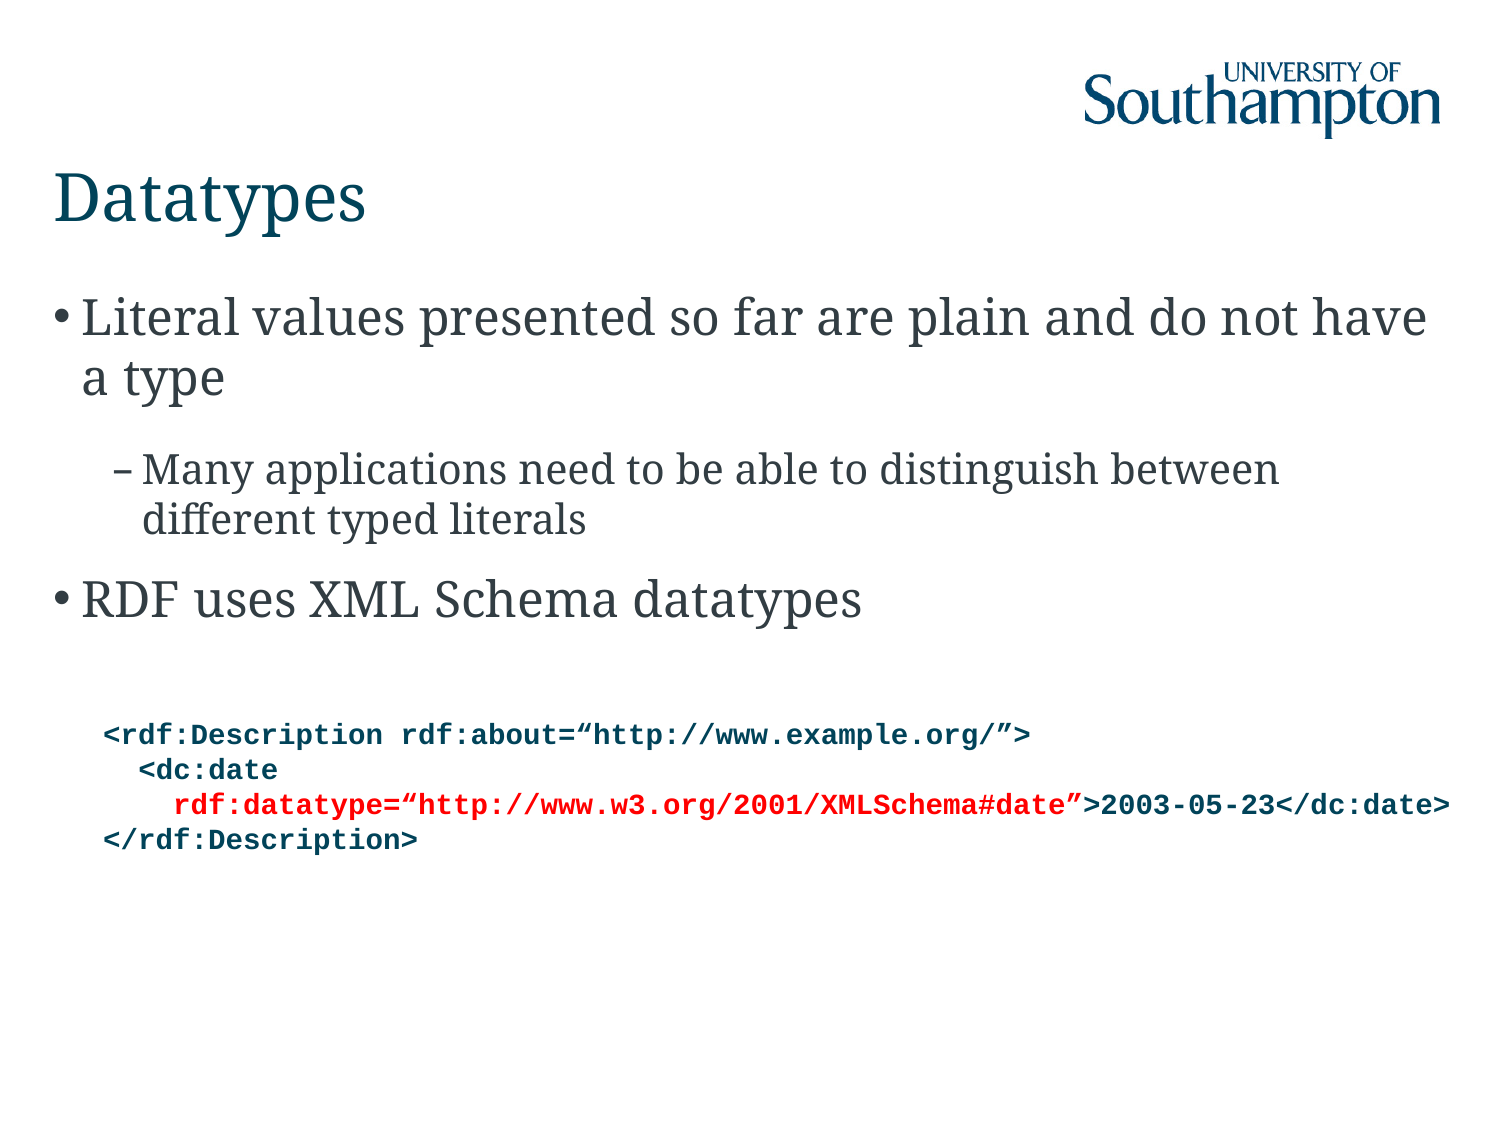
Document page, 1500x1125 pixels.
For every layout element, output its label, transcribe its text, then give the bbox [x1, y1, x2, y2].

title Datatypes [52, 147, 1448, 255]
list Literal values presented so far are plain and do not have a type Many applications need to be able to distinguish between different typed literals RDF uses XML Schema datatypes [52, 277, 1448, 1011]
text_box <rdf:Description rdf:about=“http://www.example.org/”> <dc:date rdf:datatype=“http://www.w3.org/2001/XMLSchema#date”>2003-05-23</dc:date> </rdf:Description> [88, 707, 1471, 863]
picture [1085, 62, 1440, 139]
